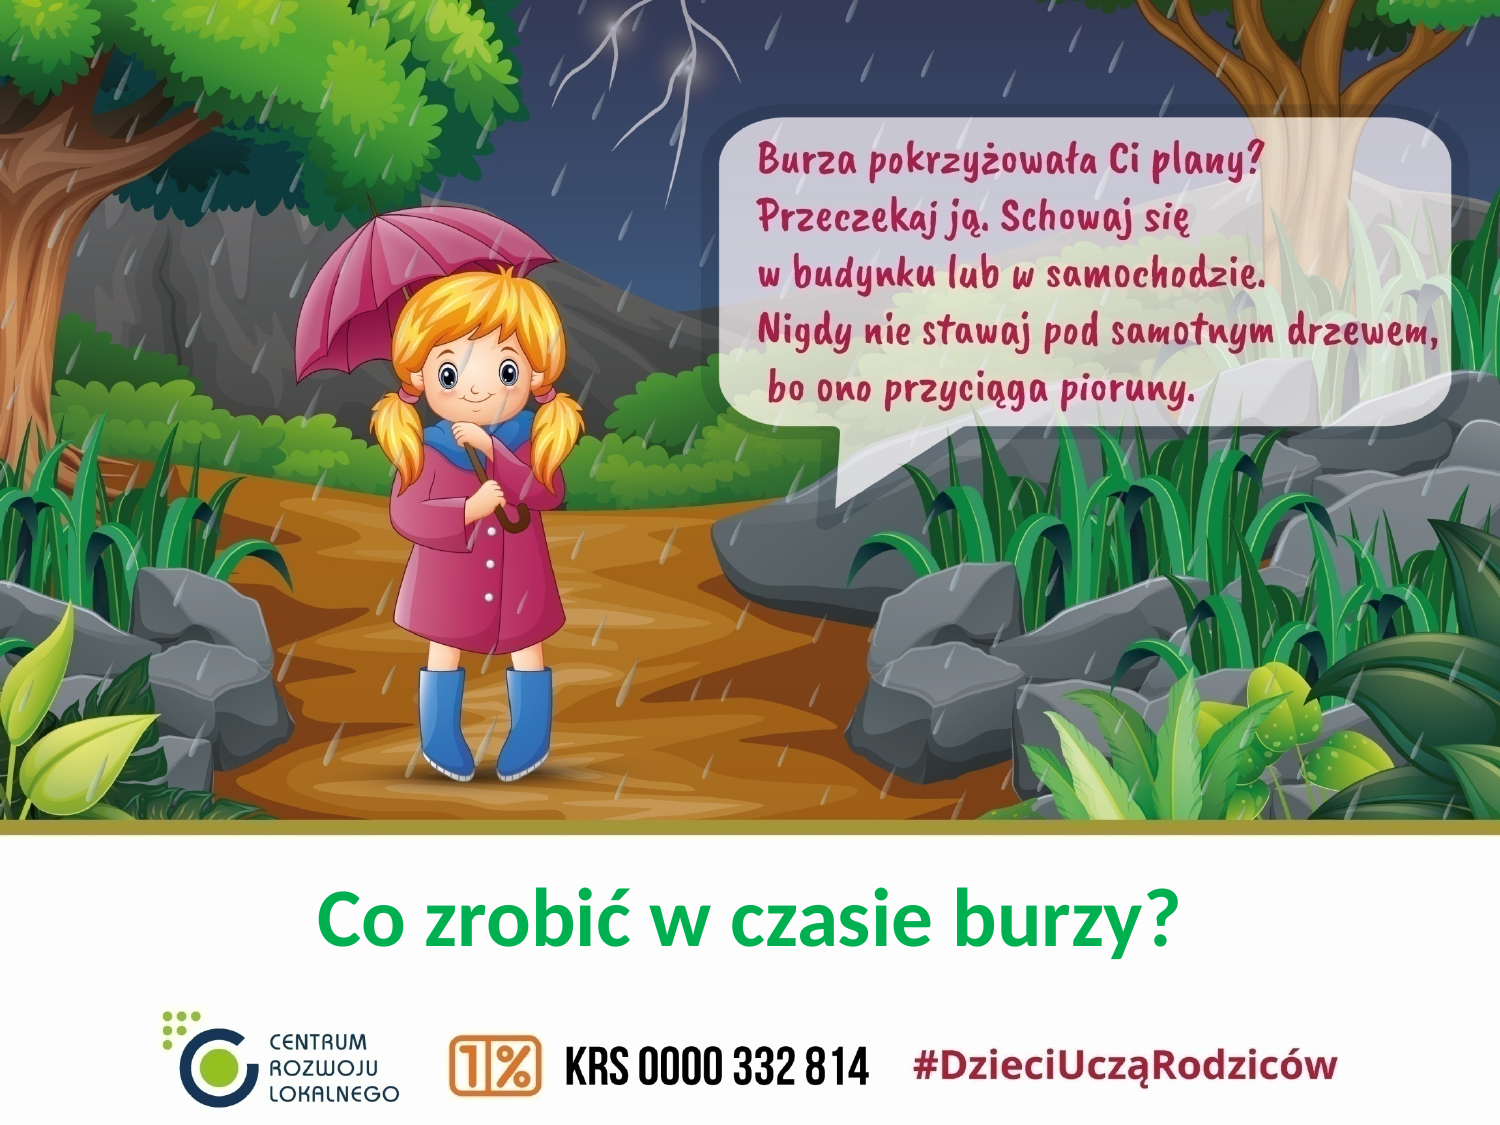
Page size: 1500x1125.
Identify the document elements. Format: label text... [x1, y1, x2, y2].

text_box Co zrobić w czasie burzy? [100, 855, 1400, 971]
picture [0, 0, 1500, 1125]
